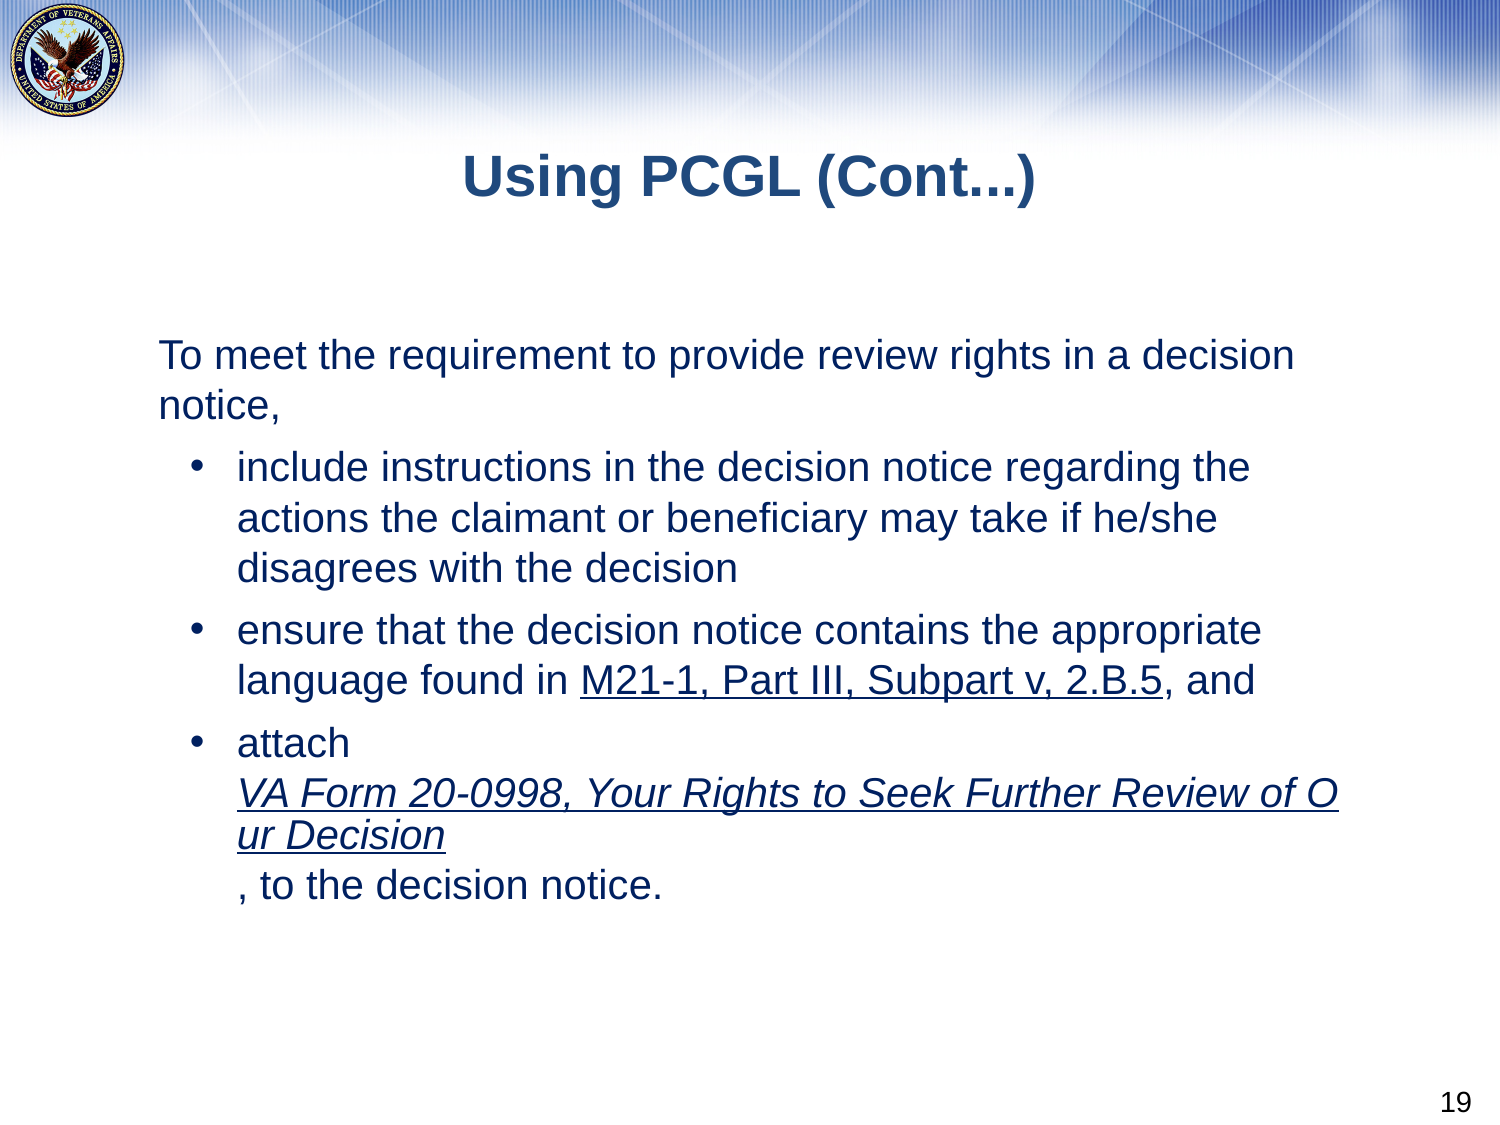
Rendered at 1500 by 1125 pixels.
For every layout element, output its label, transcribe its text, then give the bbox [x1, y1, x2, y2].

list To meet the requirement to provide review rights in a decision notice, include instructions in the decision notice regarding the actions the claimant or beneficiary may take if he/she disagrees with the decision ensure that the decision notice contains the appropriate language found in M21-1, Part III, Subpart v, 2.B.5, and attach VA Form 20-0998, Your Rights to Seek Further Review of Our Decision, to the decision notice. [143, 320, 1368, 963]
picture [0, 0, 1500, 130]
slide_number 19 [1136, 1083, 1487, 1125]
title Using PCGL (Cont...) [0, 130, 1500, 309]
picture [0, 309, 1500, 1062]
